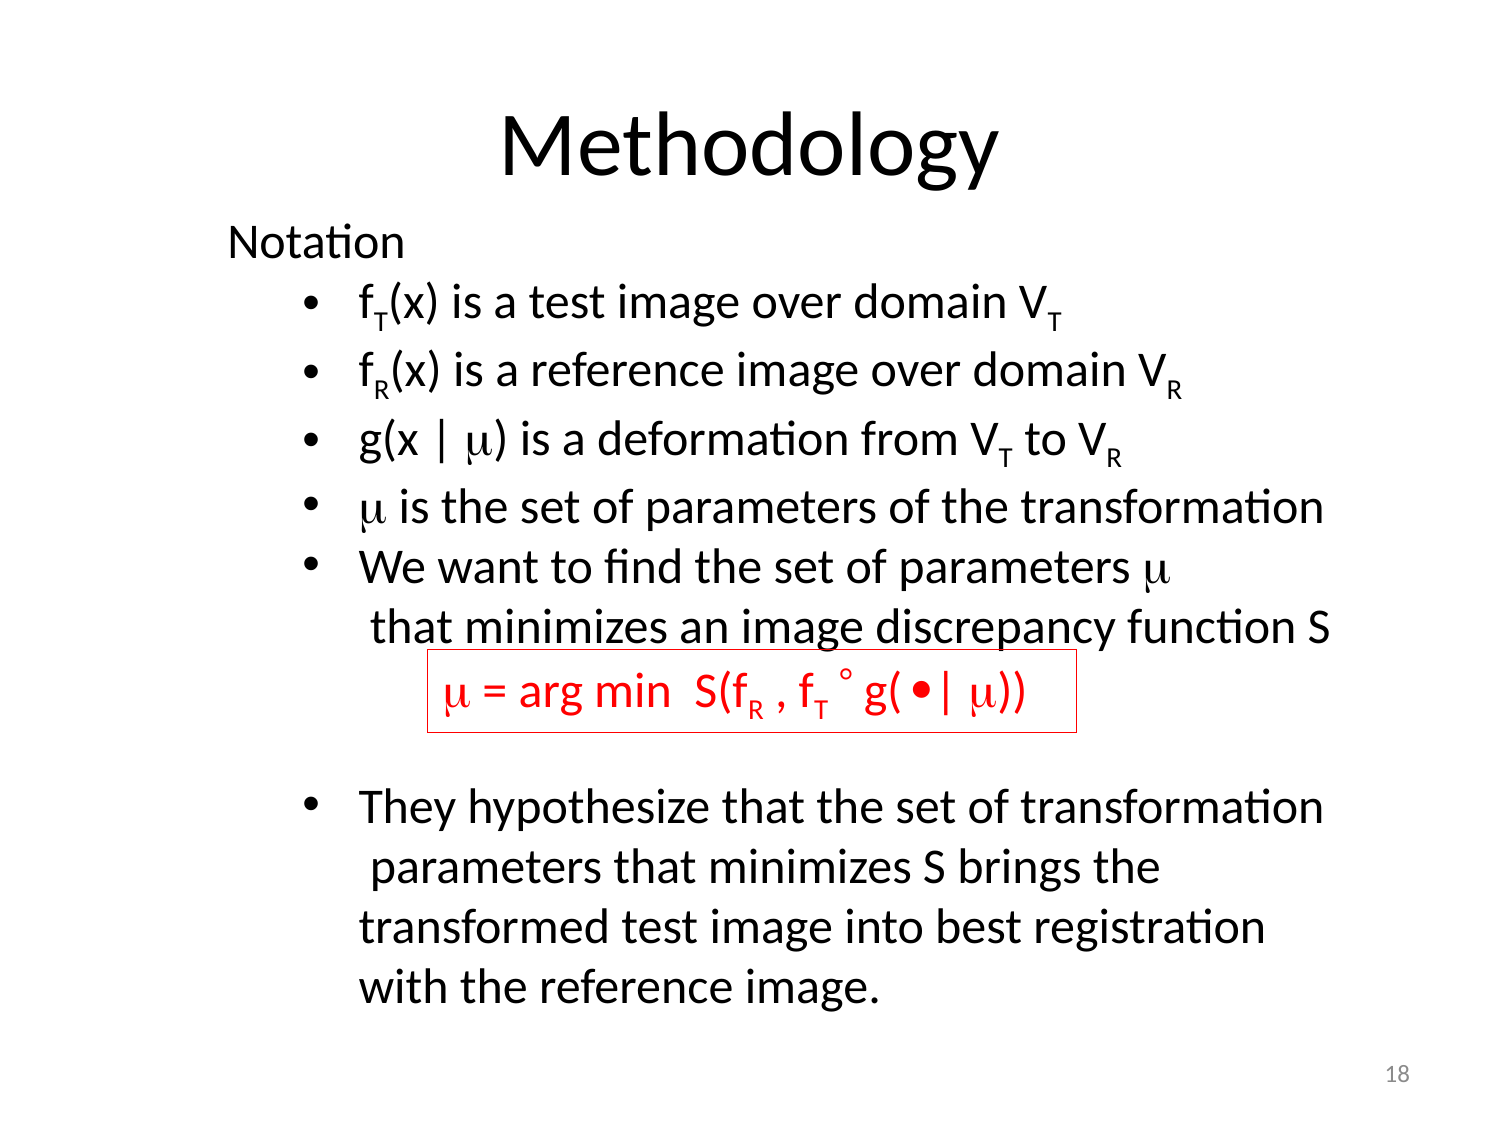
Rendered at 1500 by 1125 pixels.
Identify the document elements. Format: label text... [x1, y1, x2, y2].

text_box Notation fT(x) is a test image over domain VT fR(x) is a reference image over domain VR g(x | ) is a deformation from VT to VR  is the set of parameters of the transformation We want to find the set of parameters  that minimizes an image discrepancy function S They hypothesize that the set of transformation parameters that minimizes S brings the transformed test image into best registration with the reference image. [212, 201, 1357, 1125]
slide_number 18 [1074, 1042, 1425, 1103]
text_box  = arg min S(fR , fT  g( | )) [427, 649, 1077, 733]
title Methodology [75, 45, 1425, 233]
